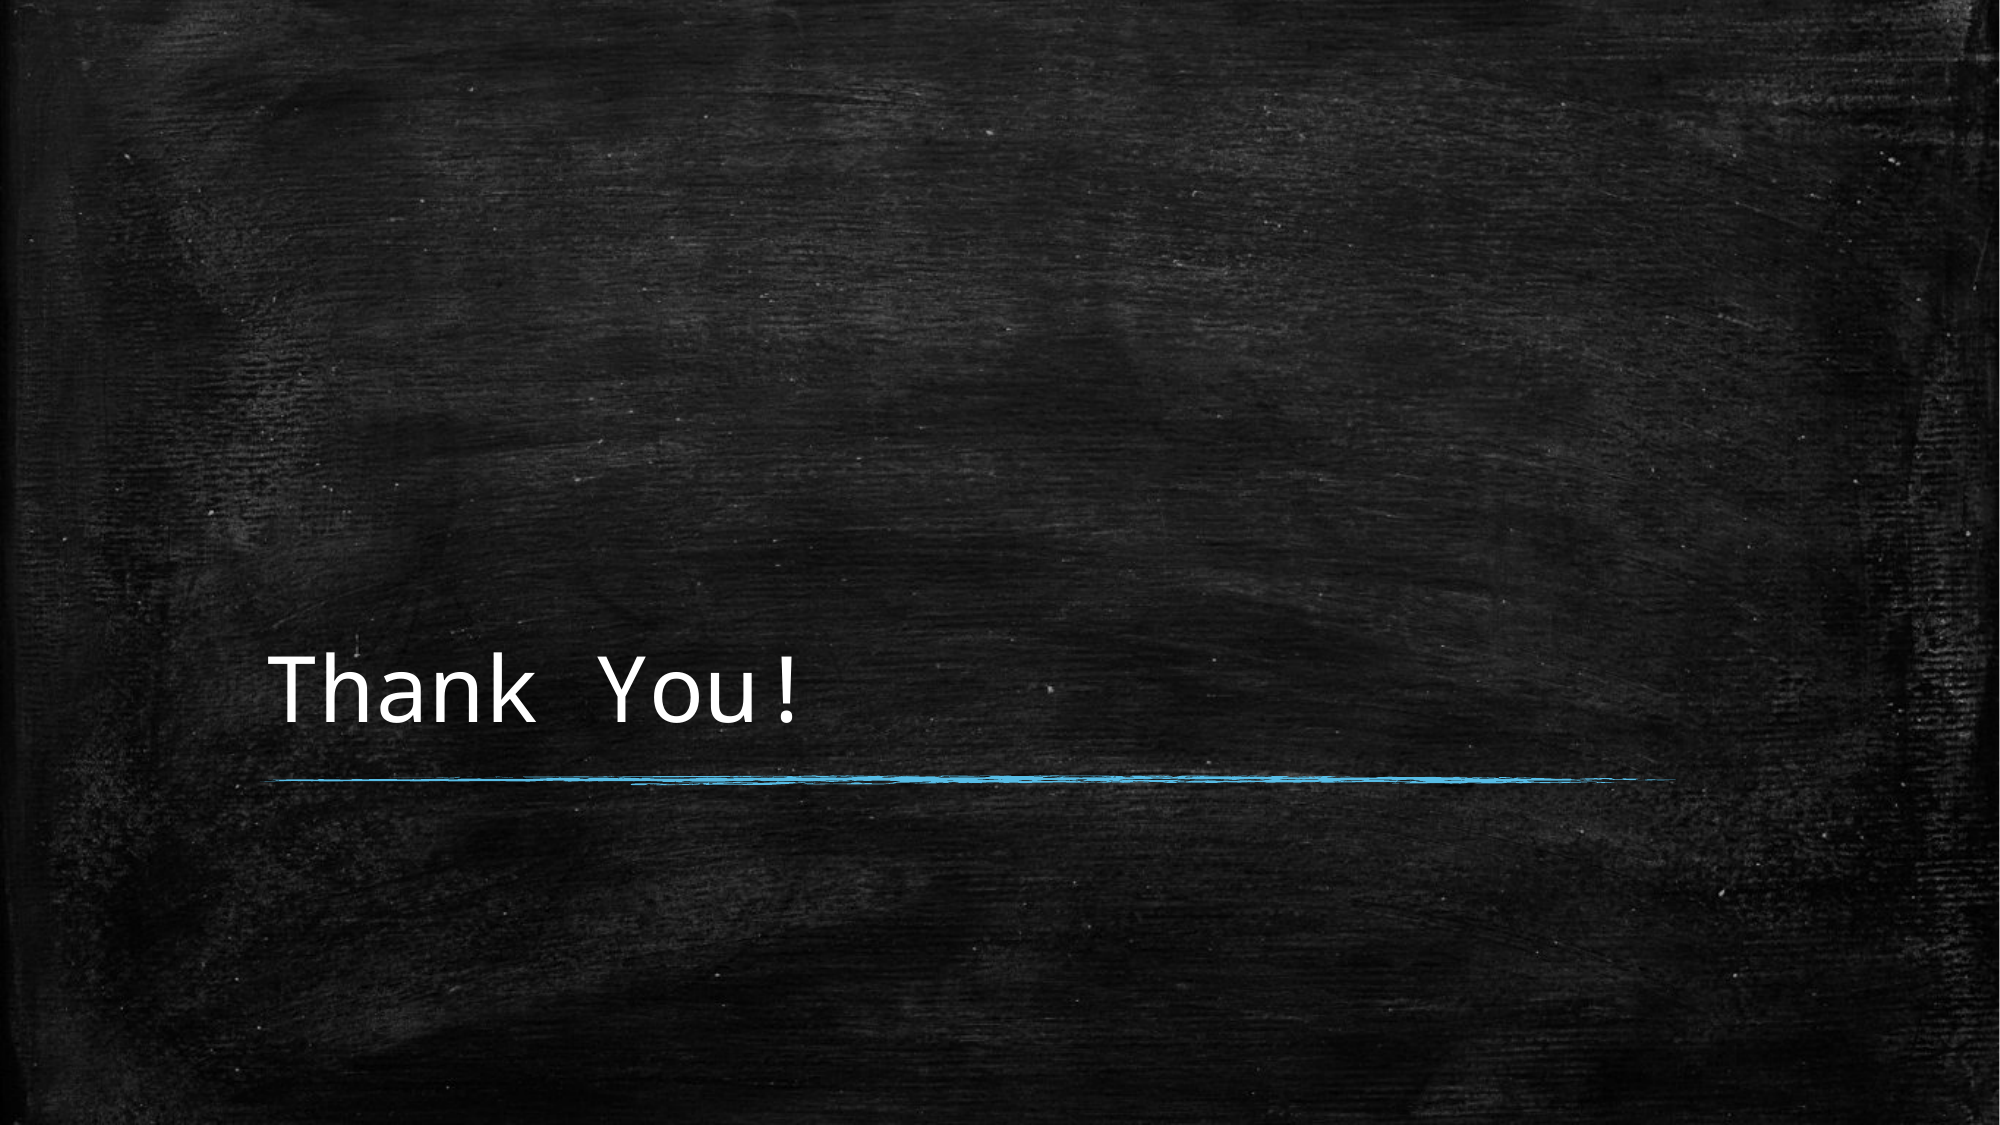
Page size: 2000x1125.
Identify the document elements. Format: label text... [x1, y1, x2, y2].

title Thank You! [249, 312, 1750, 750]
